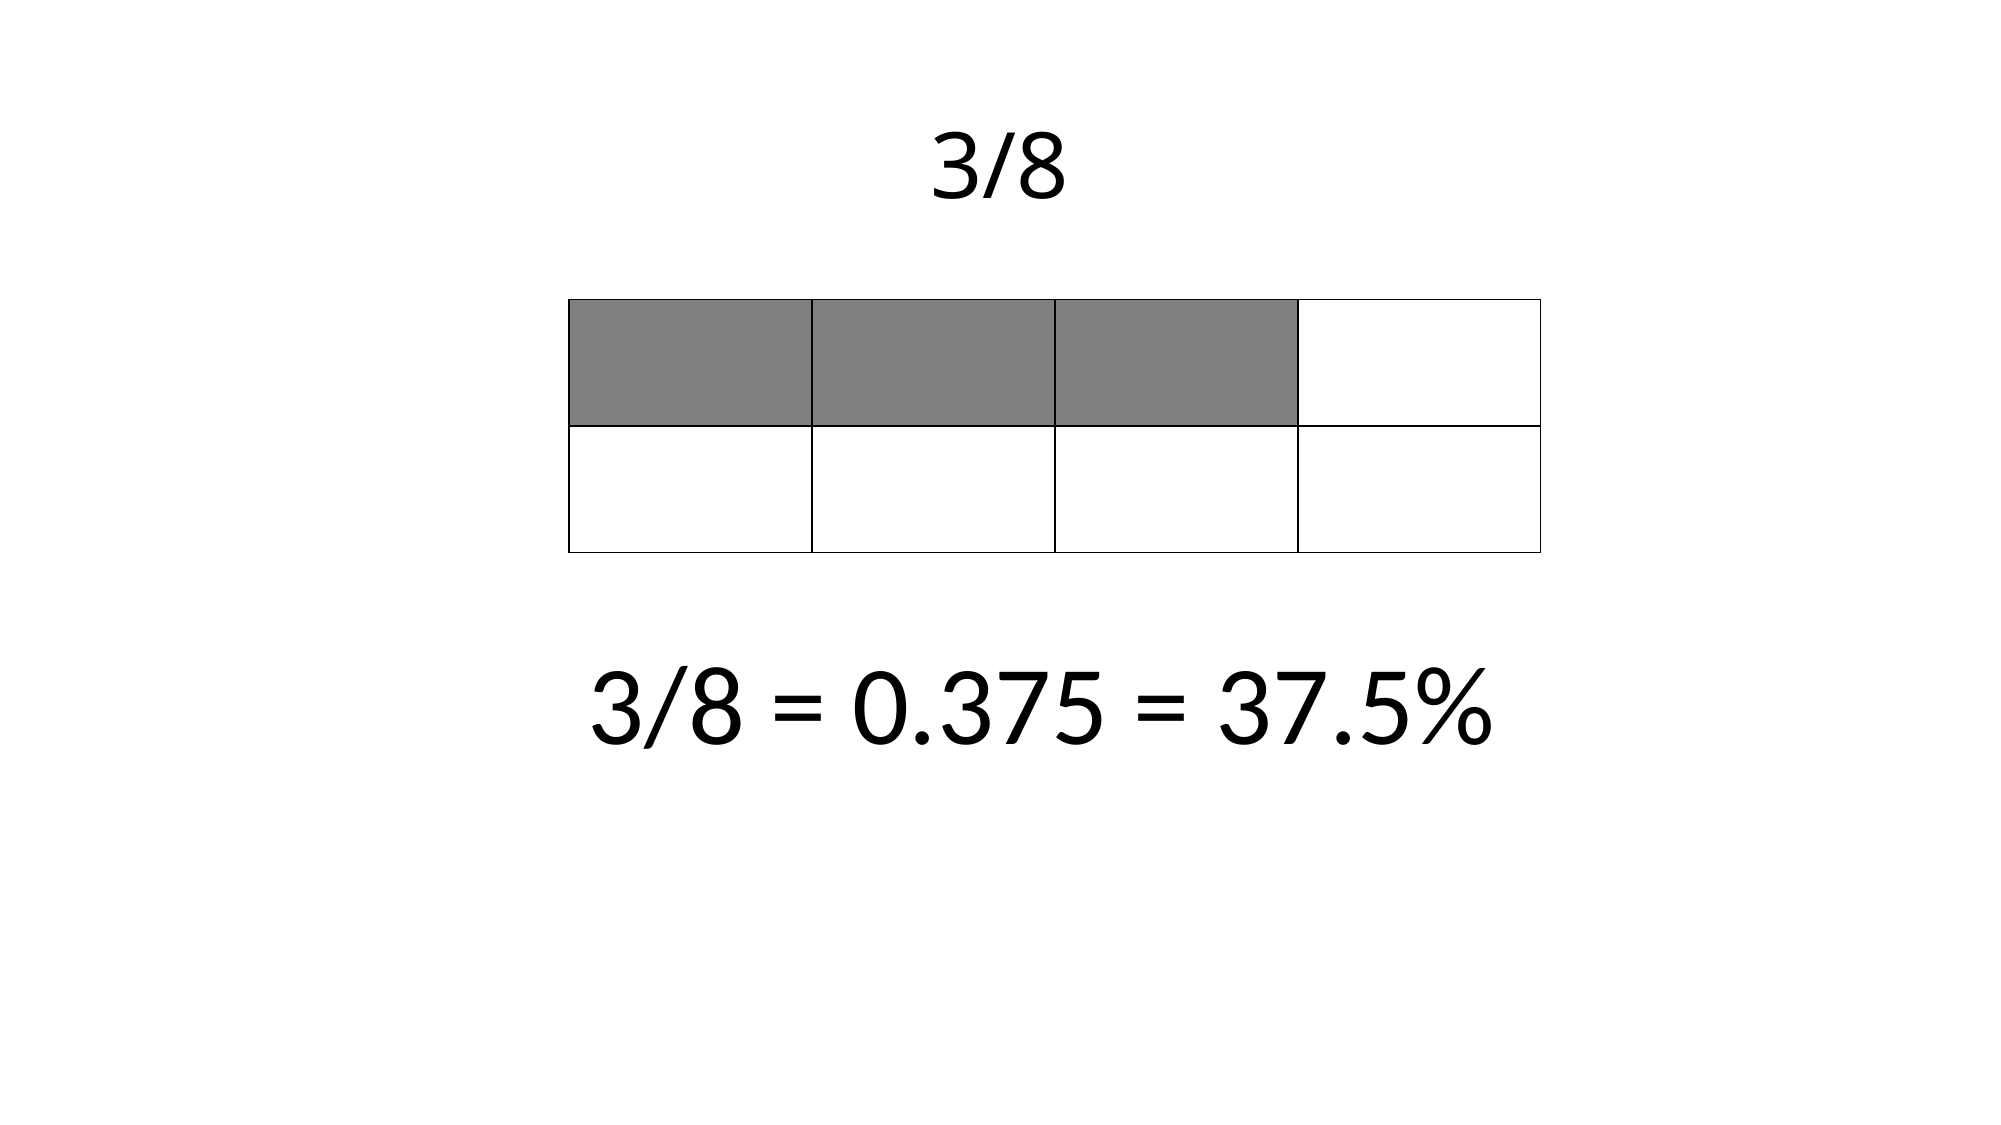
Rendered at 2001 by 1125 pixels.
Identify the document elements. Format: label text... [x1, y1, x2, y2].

table_cell [1056, 427, 1297, 552]
table_header [1299, 300, 1540, 425]
table_cell [1299, 427, 1540, 552]
table_header [1056, 300, 1297, 425]
table_header [570, 300, 811, 425]
table_header [813, 300, 1054, 425]
table_cell [570, 427, 811, 552]
title 3/8 [137, 59, 1863, 278]
table_cell [813, 427, 1054, 552]
text_box 3/8 = 0.375 = 37.5% [374, 624, 1710, 774]
